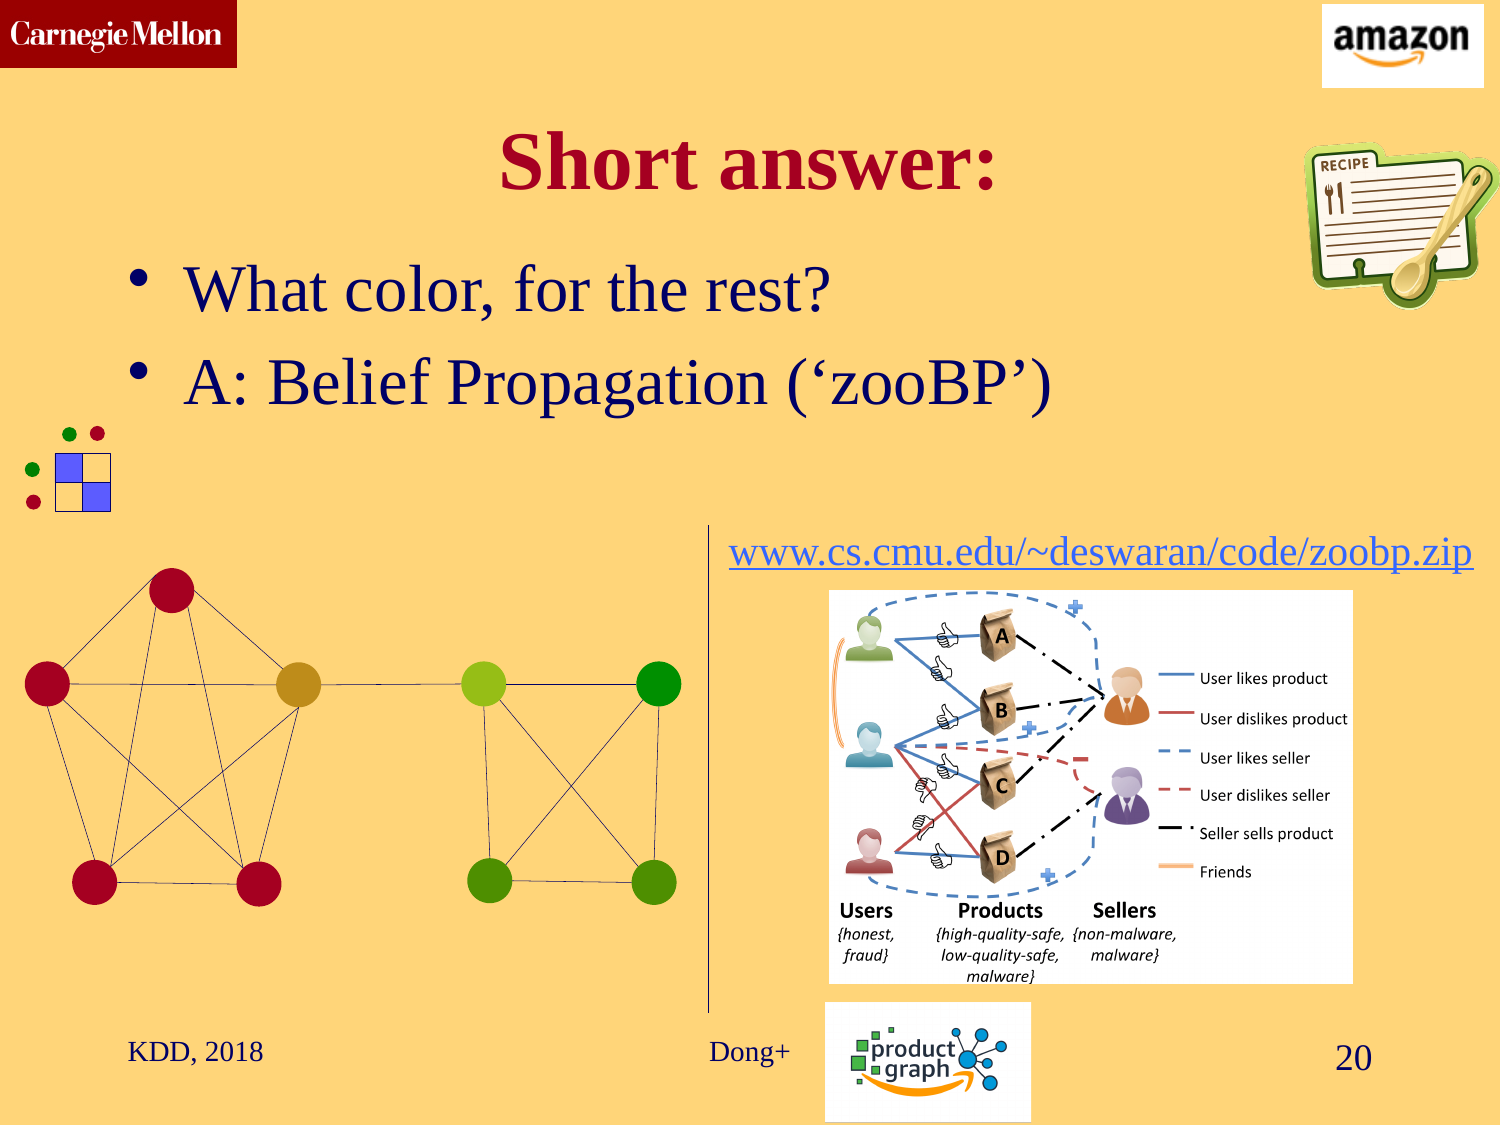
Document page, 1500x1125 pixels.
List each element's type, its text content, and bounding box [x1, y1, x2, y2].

text_box www.cs.cmu.edu/~deswaran/code/zoobp.zip [713, 515, 1500, 624]
title Short answer: [112, 99, 1388, 213]
slide_number KDD, 2018 [112, 1024, 426, 1101]
picture [829, 590, 1353, 984]
footer Dong+ [512, 1024, 988, 1101]
picture [1303, 141, 1500, 310]
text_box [24, 425, 111, 512]
picture [0, 0, 237, 68]
slide_number 20 [1074, 1024, 1388, 1101]
list What color, for the rest? A: Belief Propagation (‘zooBP’) [112, 237, 1168, 1001]
picture [1322, 4, 1484, 88]
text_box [24, 567, 682, 907]
